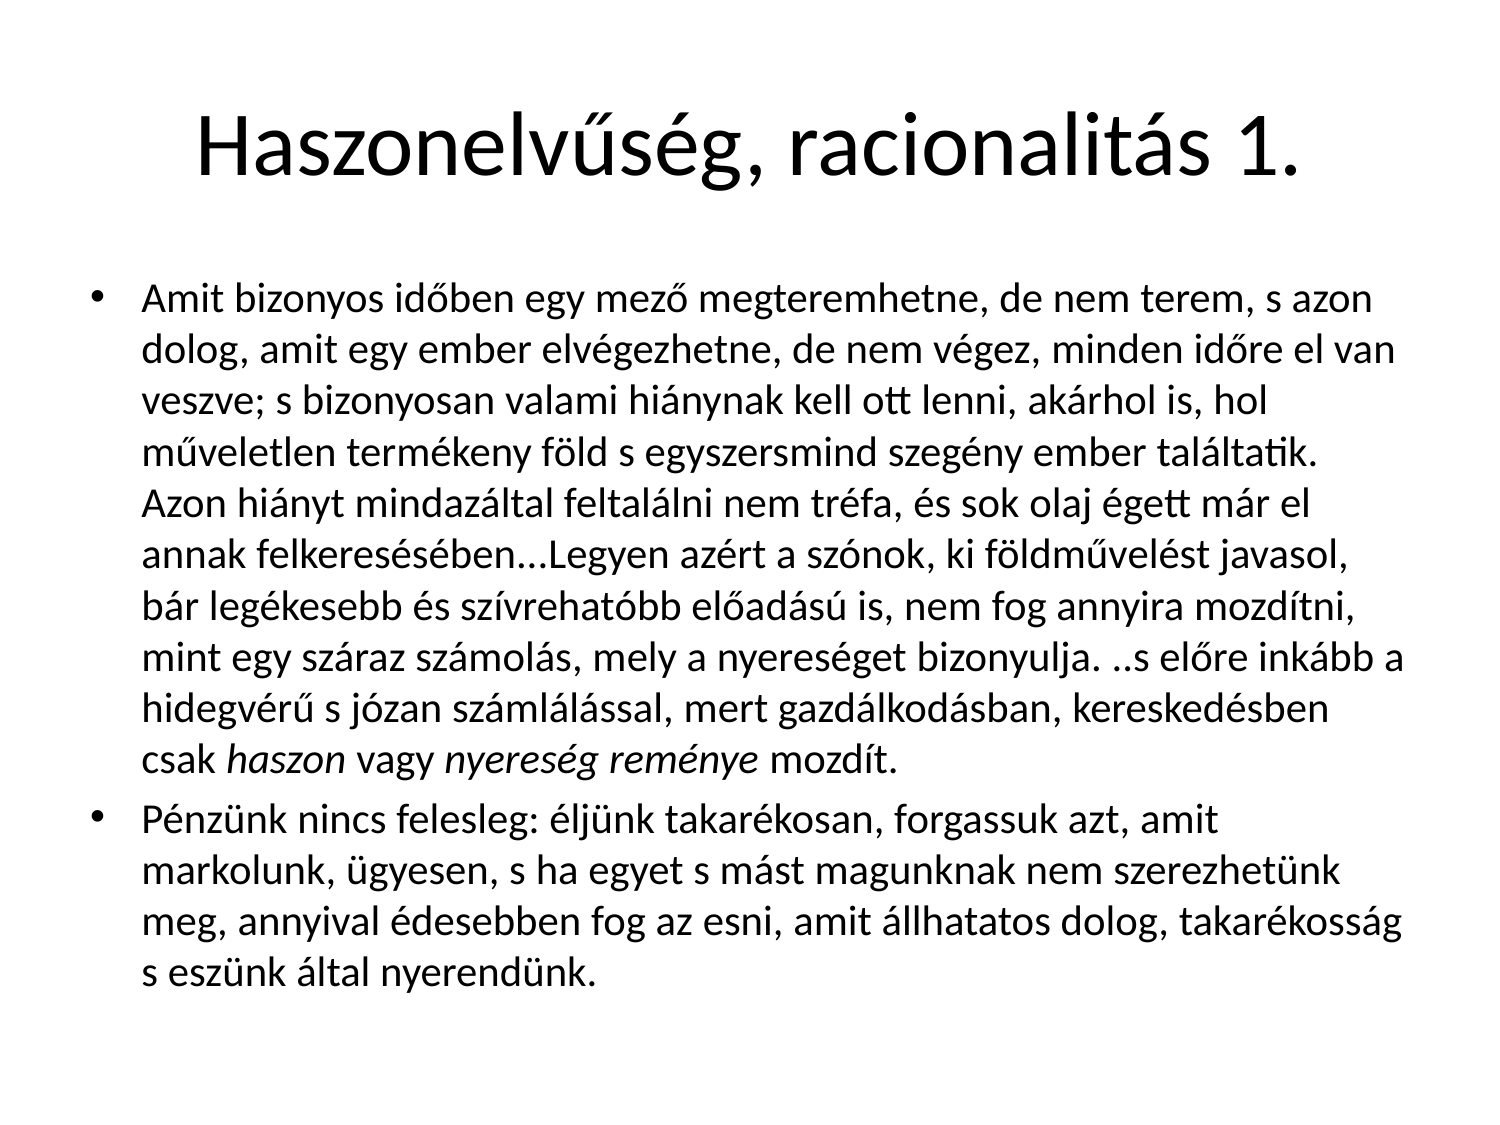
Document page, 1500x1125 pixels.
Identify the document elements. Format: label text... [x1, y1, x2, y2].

list Amit bizonyos időben egy mező megteremhetne, de nem terem, s azon dolog, amit egy ember elvégezhetne, de nem végez, minden időre el van veszve; s bizonyosan valami hiánynak kell ott lenni, akárhol is, hol műveletlen termékeny föld s egyszersmind szegény ember találtatik. Azon hiányt mindazáltal feltalálni nem tréfa, és sok olaj égett már el annak felkeresésében...Legyen azért a szónok, ki földművelést javasol, bár legékesebb és szívrehatóbb előadású is, nem fog annyira mozdítni, mint egy száraz számolás, mely a nyereséget bizonyulja. ..s előre inkább a hidegvérű s józan számlálással, mert gazdálkodásban, kereskedésben csak haszon vagy nyereség reménye mozdít. Pénzünk nincs felesleg: éljünk takarékosan, forgassuk azt, amit markolunk, ügyesen, s ha egyet s mást magunknak nem szerezhetünk meg, annyival édesebben fog az esni, amit állhatatos dolog, takarékosság s eszünk által nyerendünk. [75, 262, 1425, 1005]
title Haszonelvűség, racionalitás 1. [75, 45, 1425, 233]
